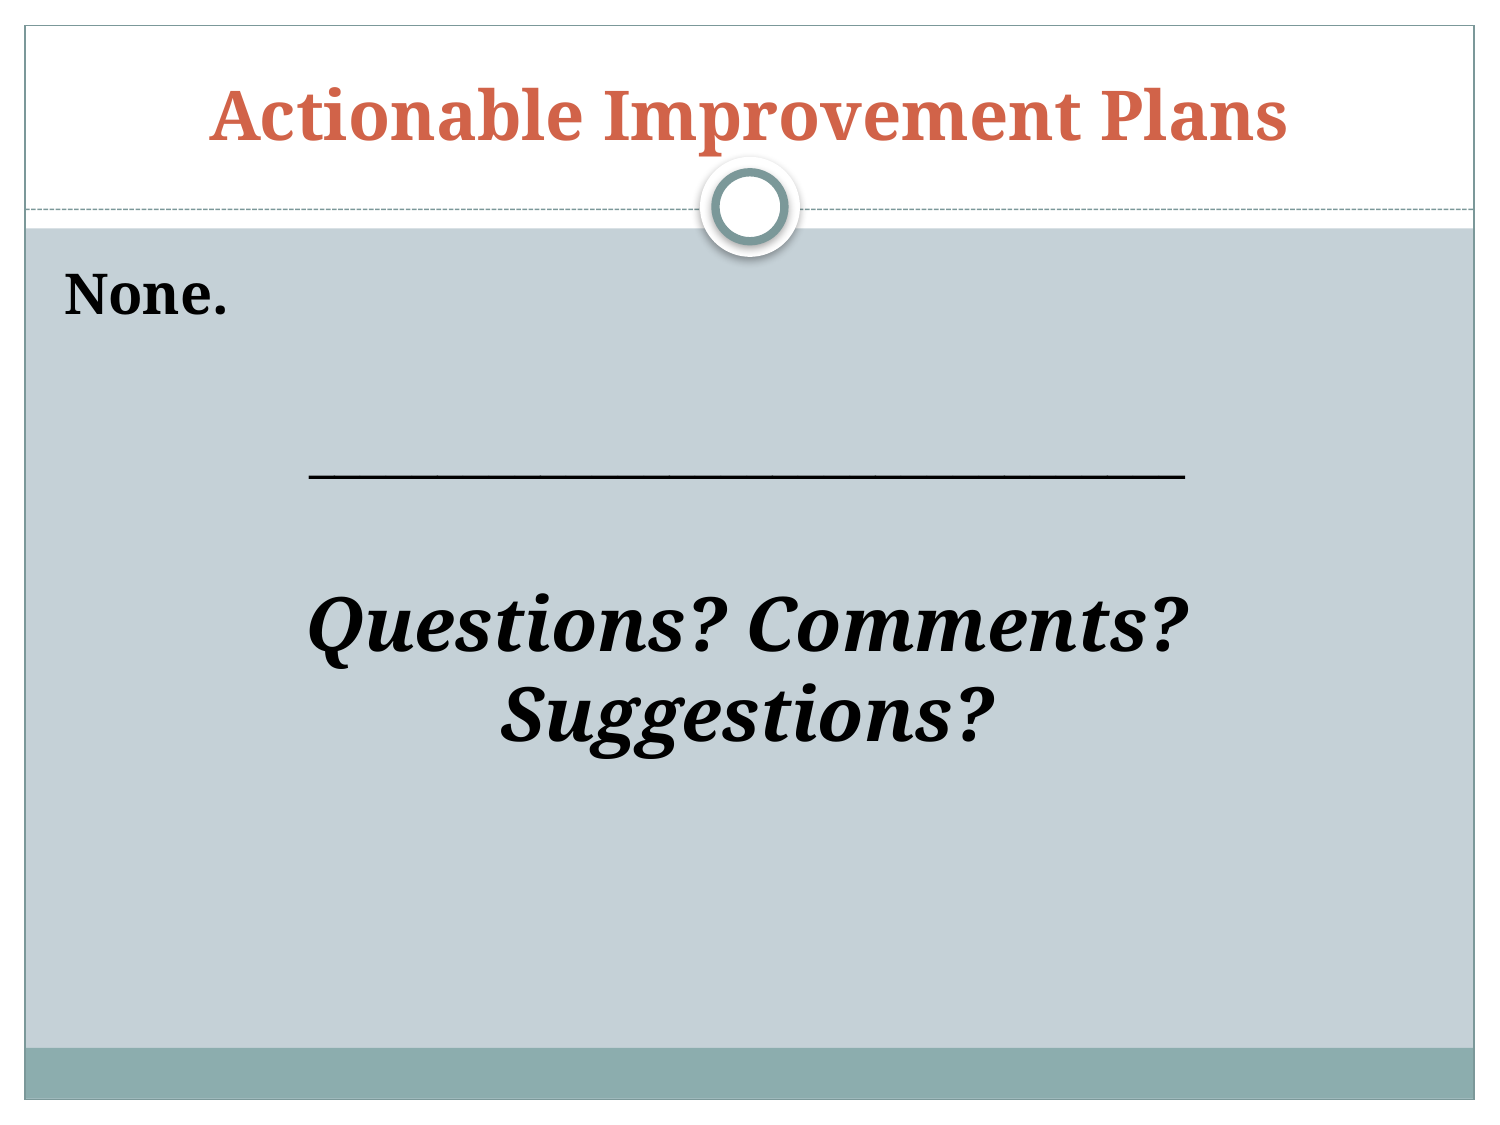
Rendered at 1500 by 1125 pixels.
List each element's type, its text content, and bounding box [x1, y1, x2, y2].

list None. __________________________________ Questions? Comments? Suggestions? [49, 250, 1445, 1001]
title Actionable Improvement Plans [49, 37, 1450, 162]
